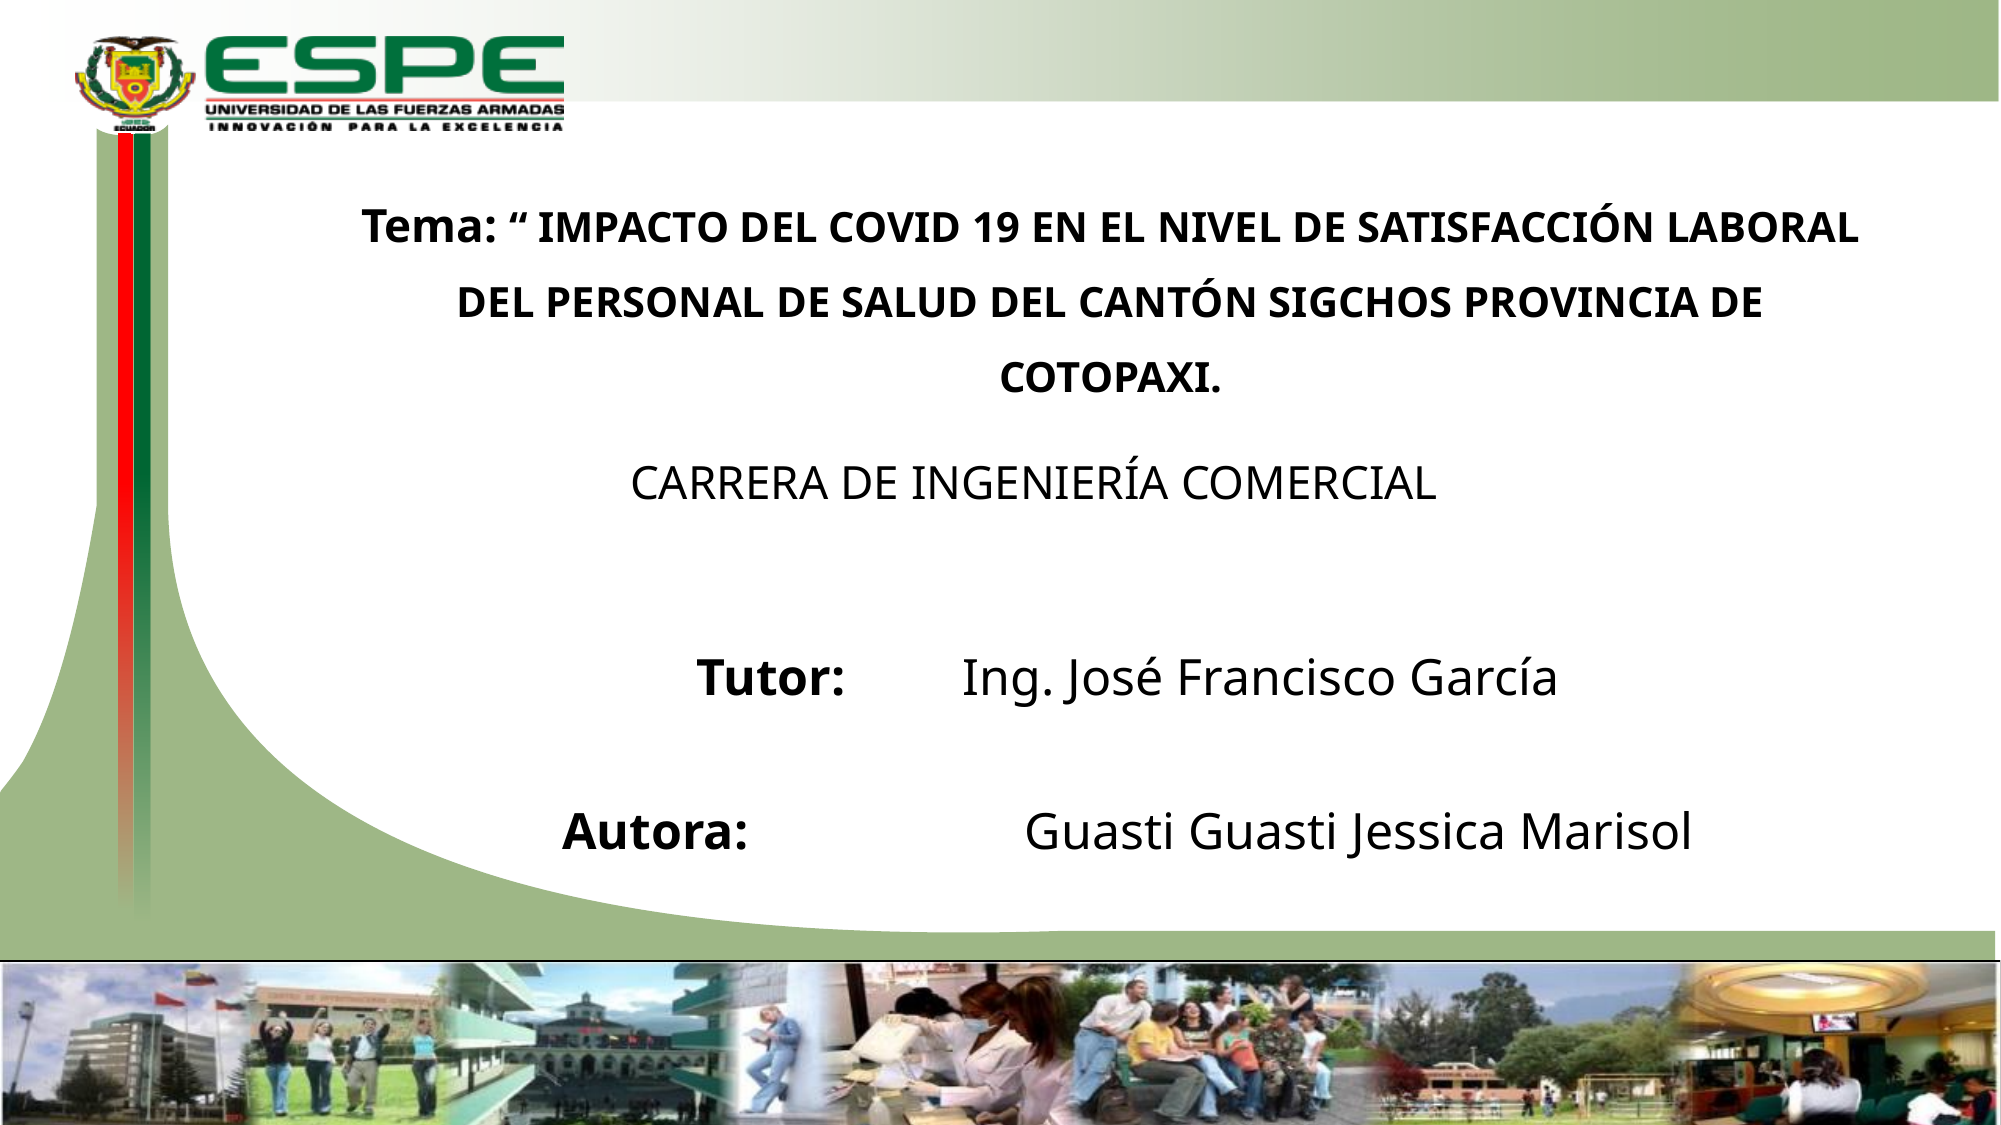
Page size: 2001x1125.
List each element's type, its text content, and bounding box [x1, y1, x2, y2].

text_box Tema: “ IMPACTO DEL COVID 19 EN EL NIVEL DE SATISFACCIÓN LABORAL DEL PERSONAL DE SALUD DEL CANTÓN SIGCHOS PROVINCIA DE COTOPAXI. [326, 161, 1895, 409]
picture [0, 962, 2000, 1125]
text_box CARRERA DE INGENIERÍA COMERCIAL [173, 419, 1895, 517]
text_box Tutor: Ing. José Francisco García Autora: Guasti Guasti Jessica Marisol [326, 561, 1930, 1028]
picture [0, 0, 2001, 960]
